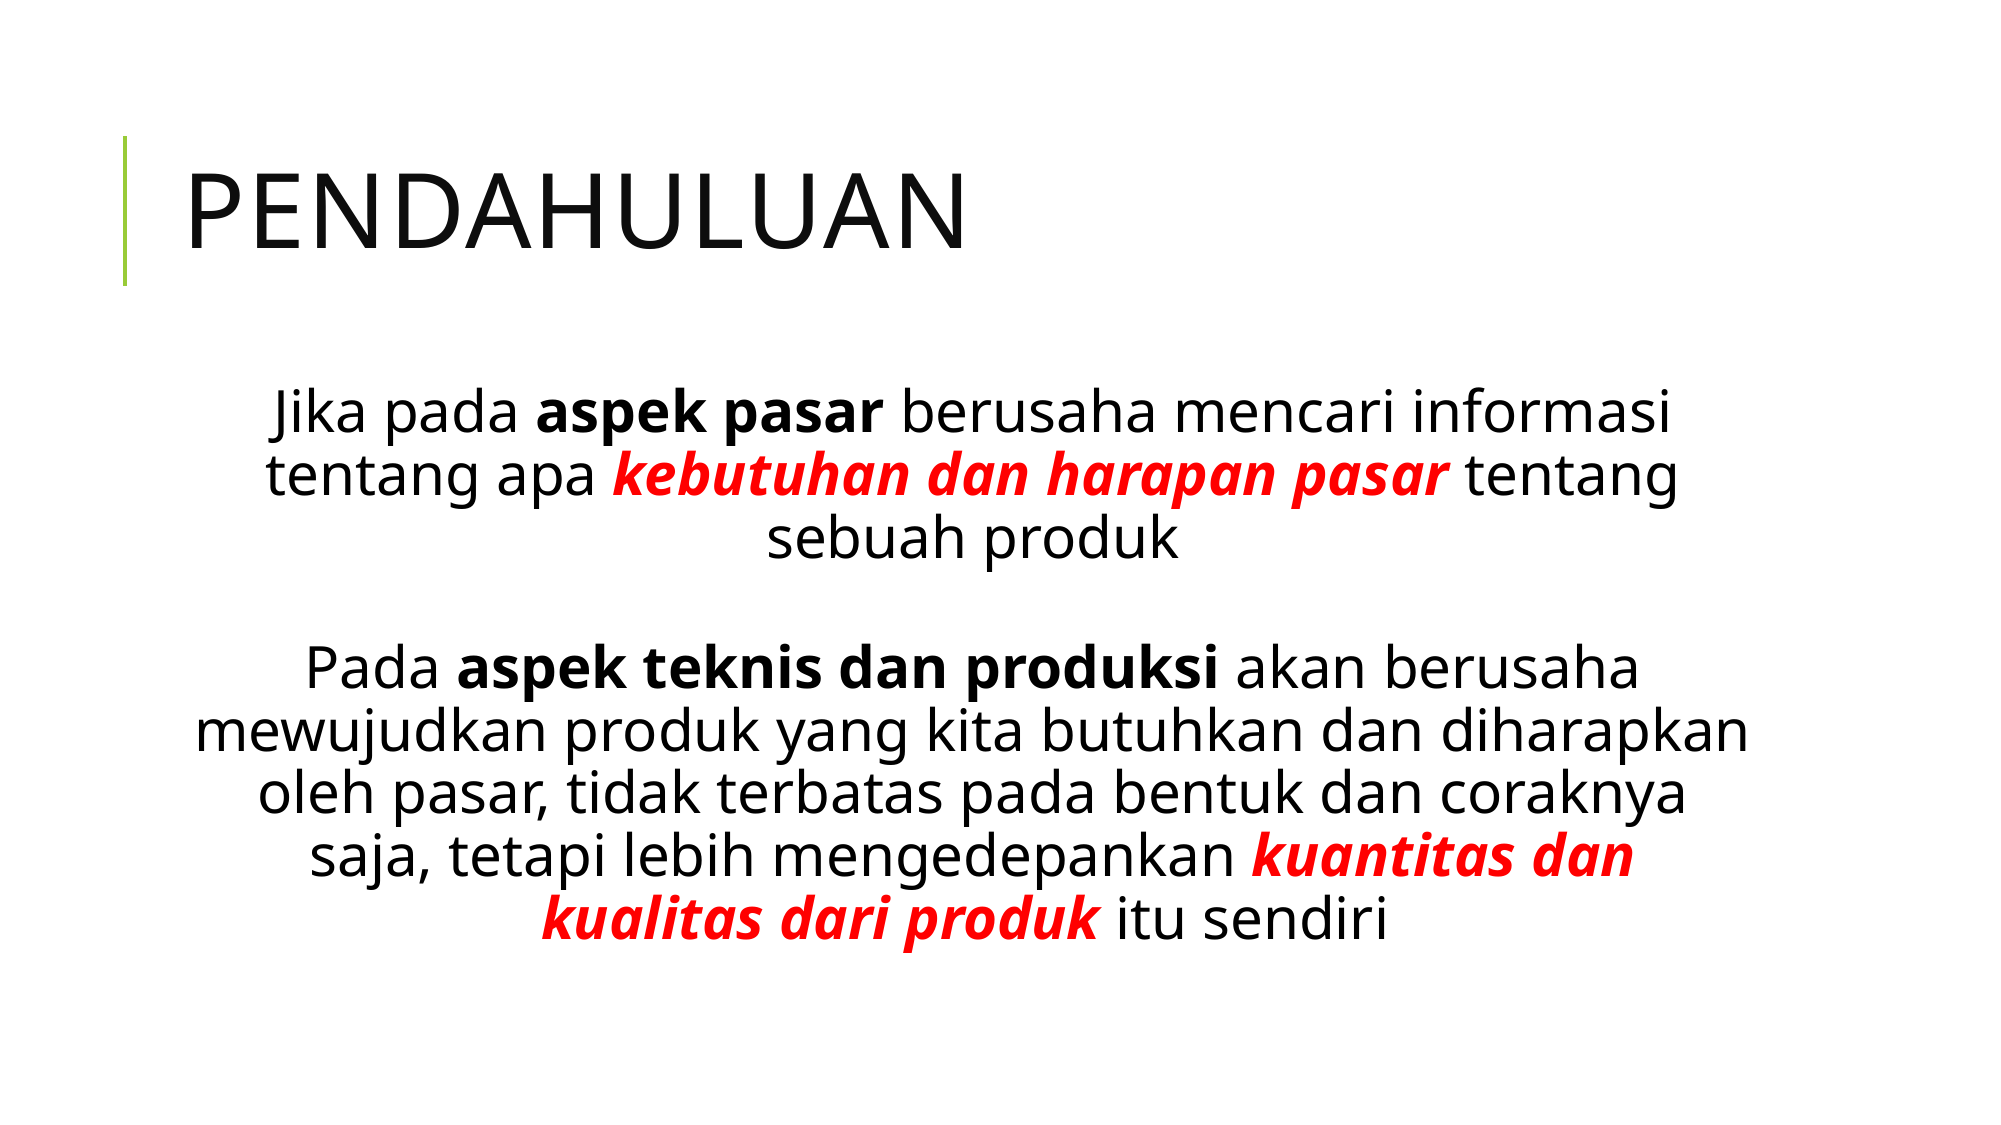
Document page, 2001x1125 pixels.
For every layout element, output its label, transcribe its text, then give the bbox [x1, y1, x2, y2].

title pendahuluan [168, 96, 1763, 342]
list Jika pada aspek pasar berusaha mencari informasi tentang apa kebutuhan dan harapan pasar tentang sebuah produk Pada aspek teknis dan produksi akan berusaha mewujudkan produk yang kita butuhkan dan diharapkan oleh pasar, tidak terbatas pada bentuk dan coraknya saja, tetapi lebih mengedepankan kuantitas dan kualitas dari produk itu sendiri [168, 375, 1763, 1035]
